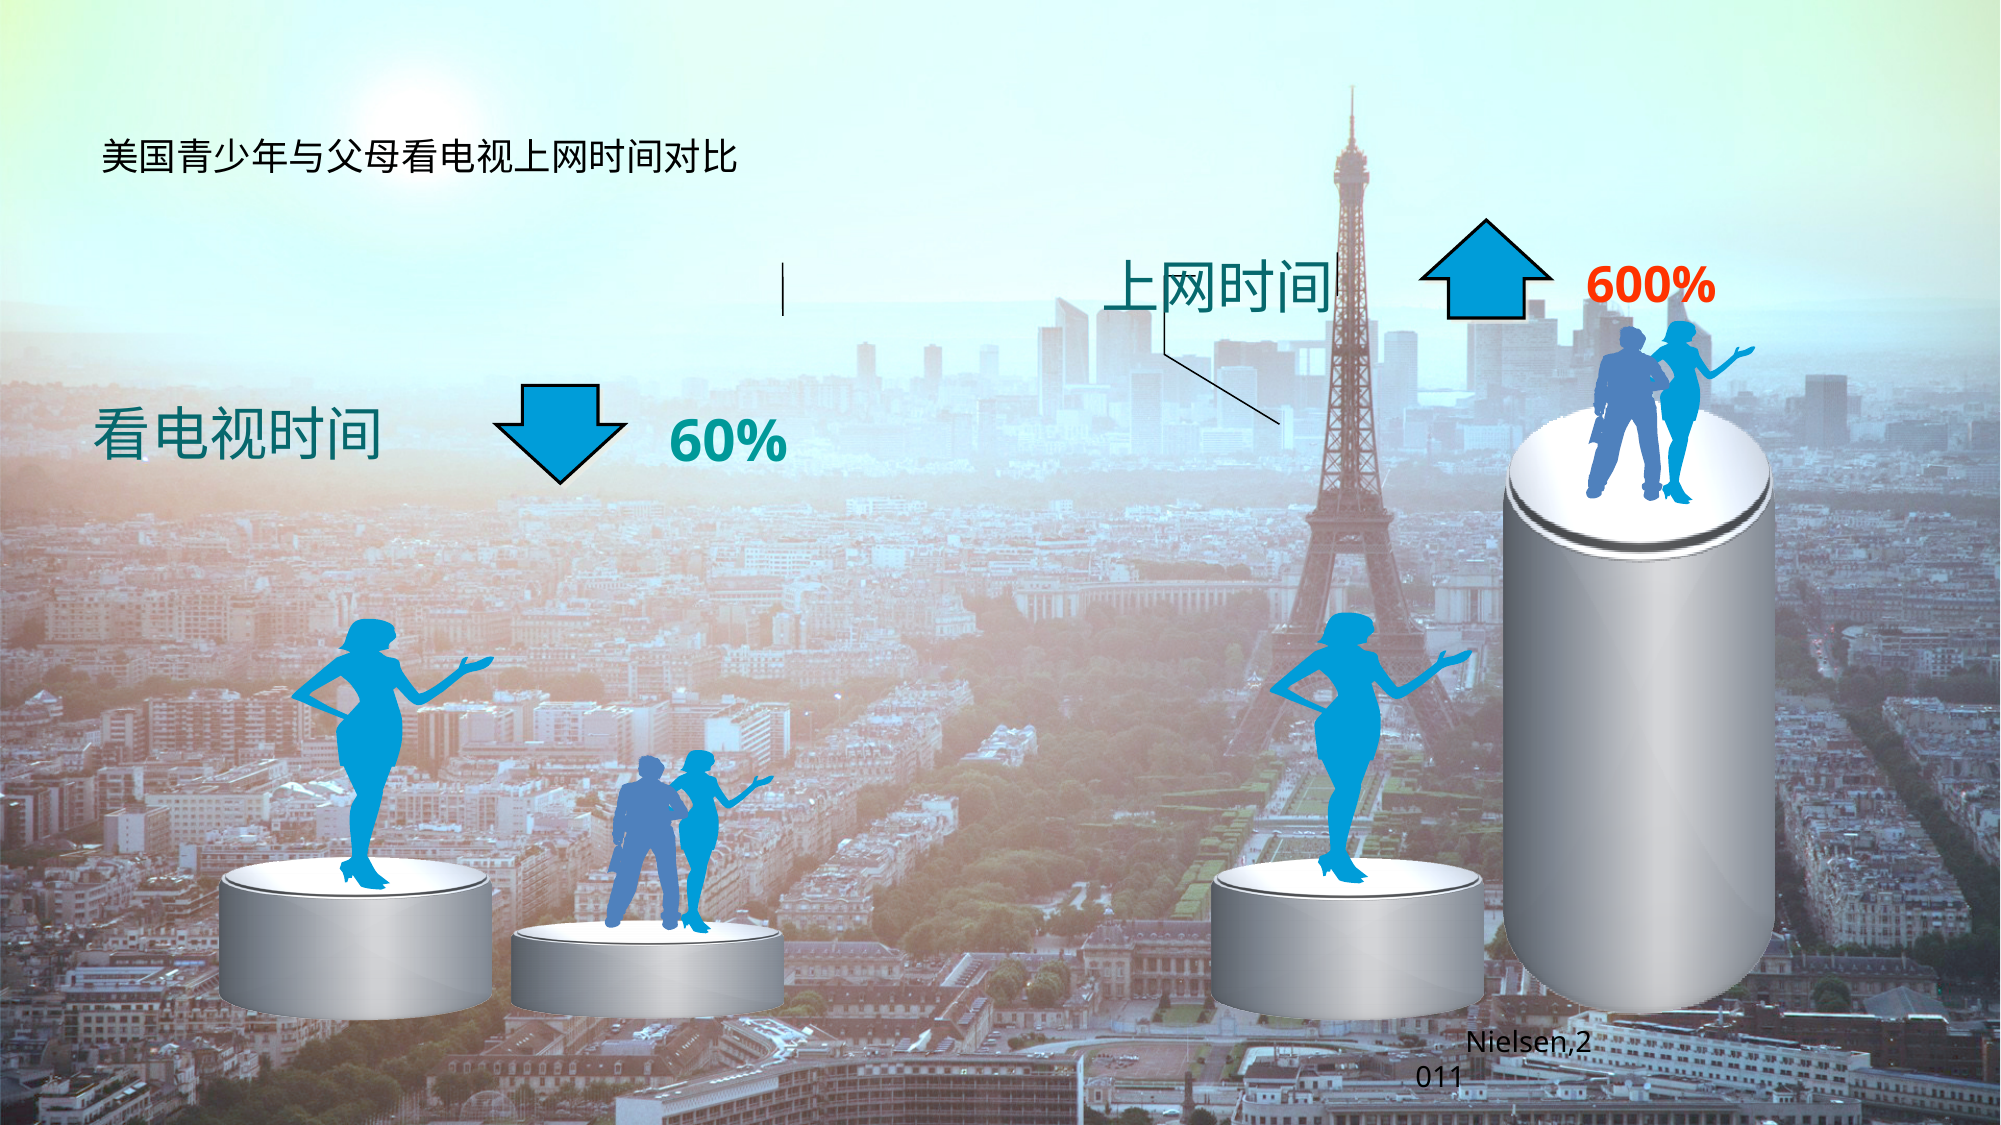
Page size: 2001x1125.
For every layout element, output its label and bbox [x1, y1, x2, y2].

picture [0, 0, 2001, 1125]
text_box [86, 125, 1819, 1059]
